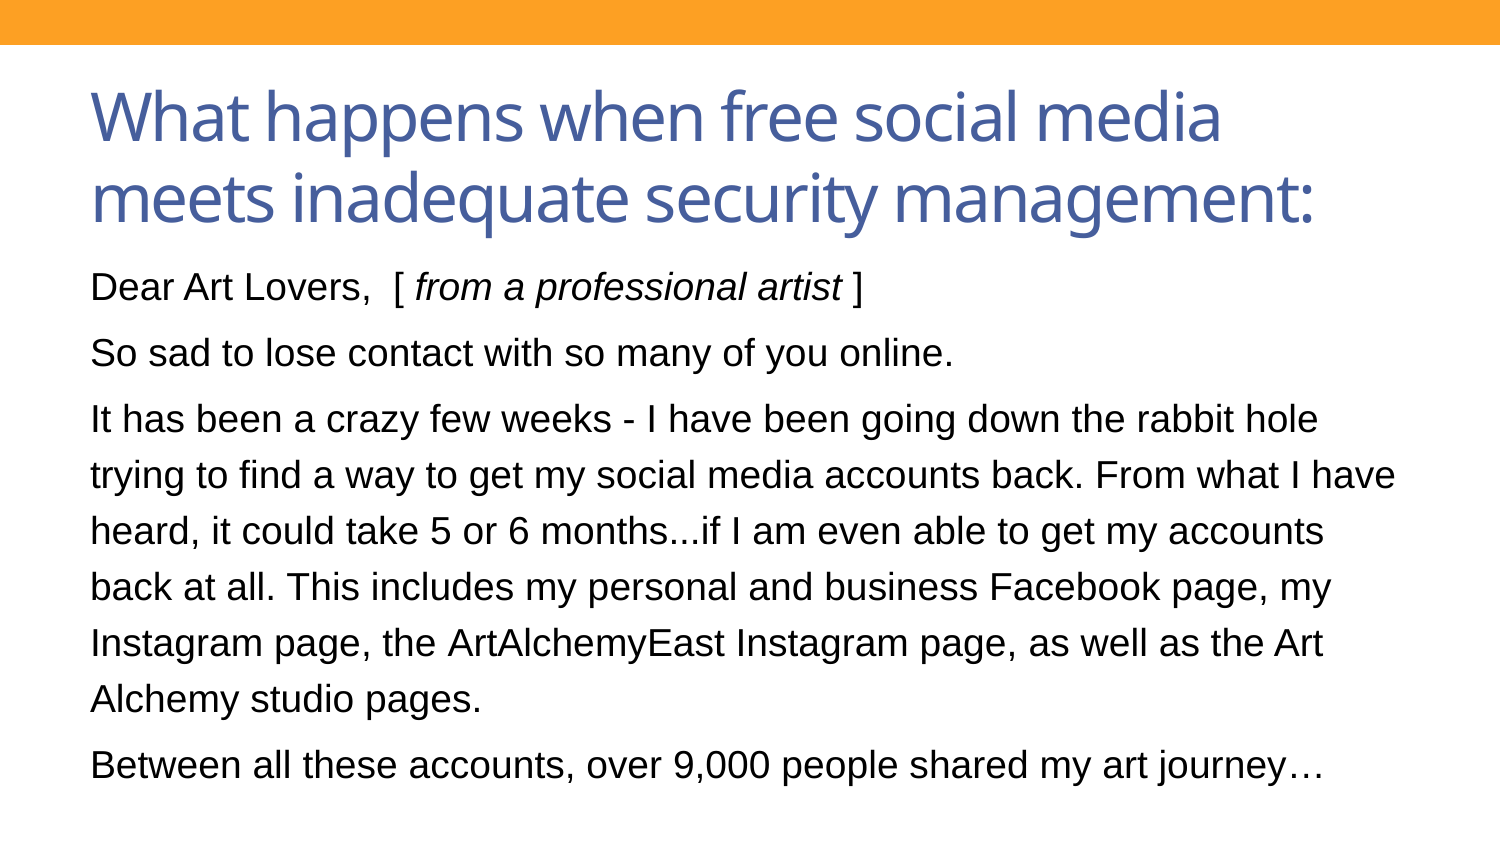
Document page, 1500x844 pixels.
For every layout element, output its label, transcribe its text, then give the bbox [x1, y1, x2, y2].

title What happens when free social media meets inadequate security management: [75, 65, 1425, 244]
list Dear Art Lovers, [ from a professional artist ] So sad to lose contact with so many of you online. It has been a crazy few weeks - I have been going down the rabbit hole trying to find a way to get my social media accounts back. From what I have heard, it could take 5 or 6 months...if I am even able to get my accounts back at all. This includes my personal and business Facebook page, my Instagram page, the ArtAlchemyEast Instagram page, as well as the Art Alchemy studio pages. Between all these accounts, over 9,000 people shared my art journey… [75, 244, 1425, 797]
